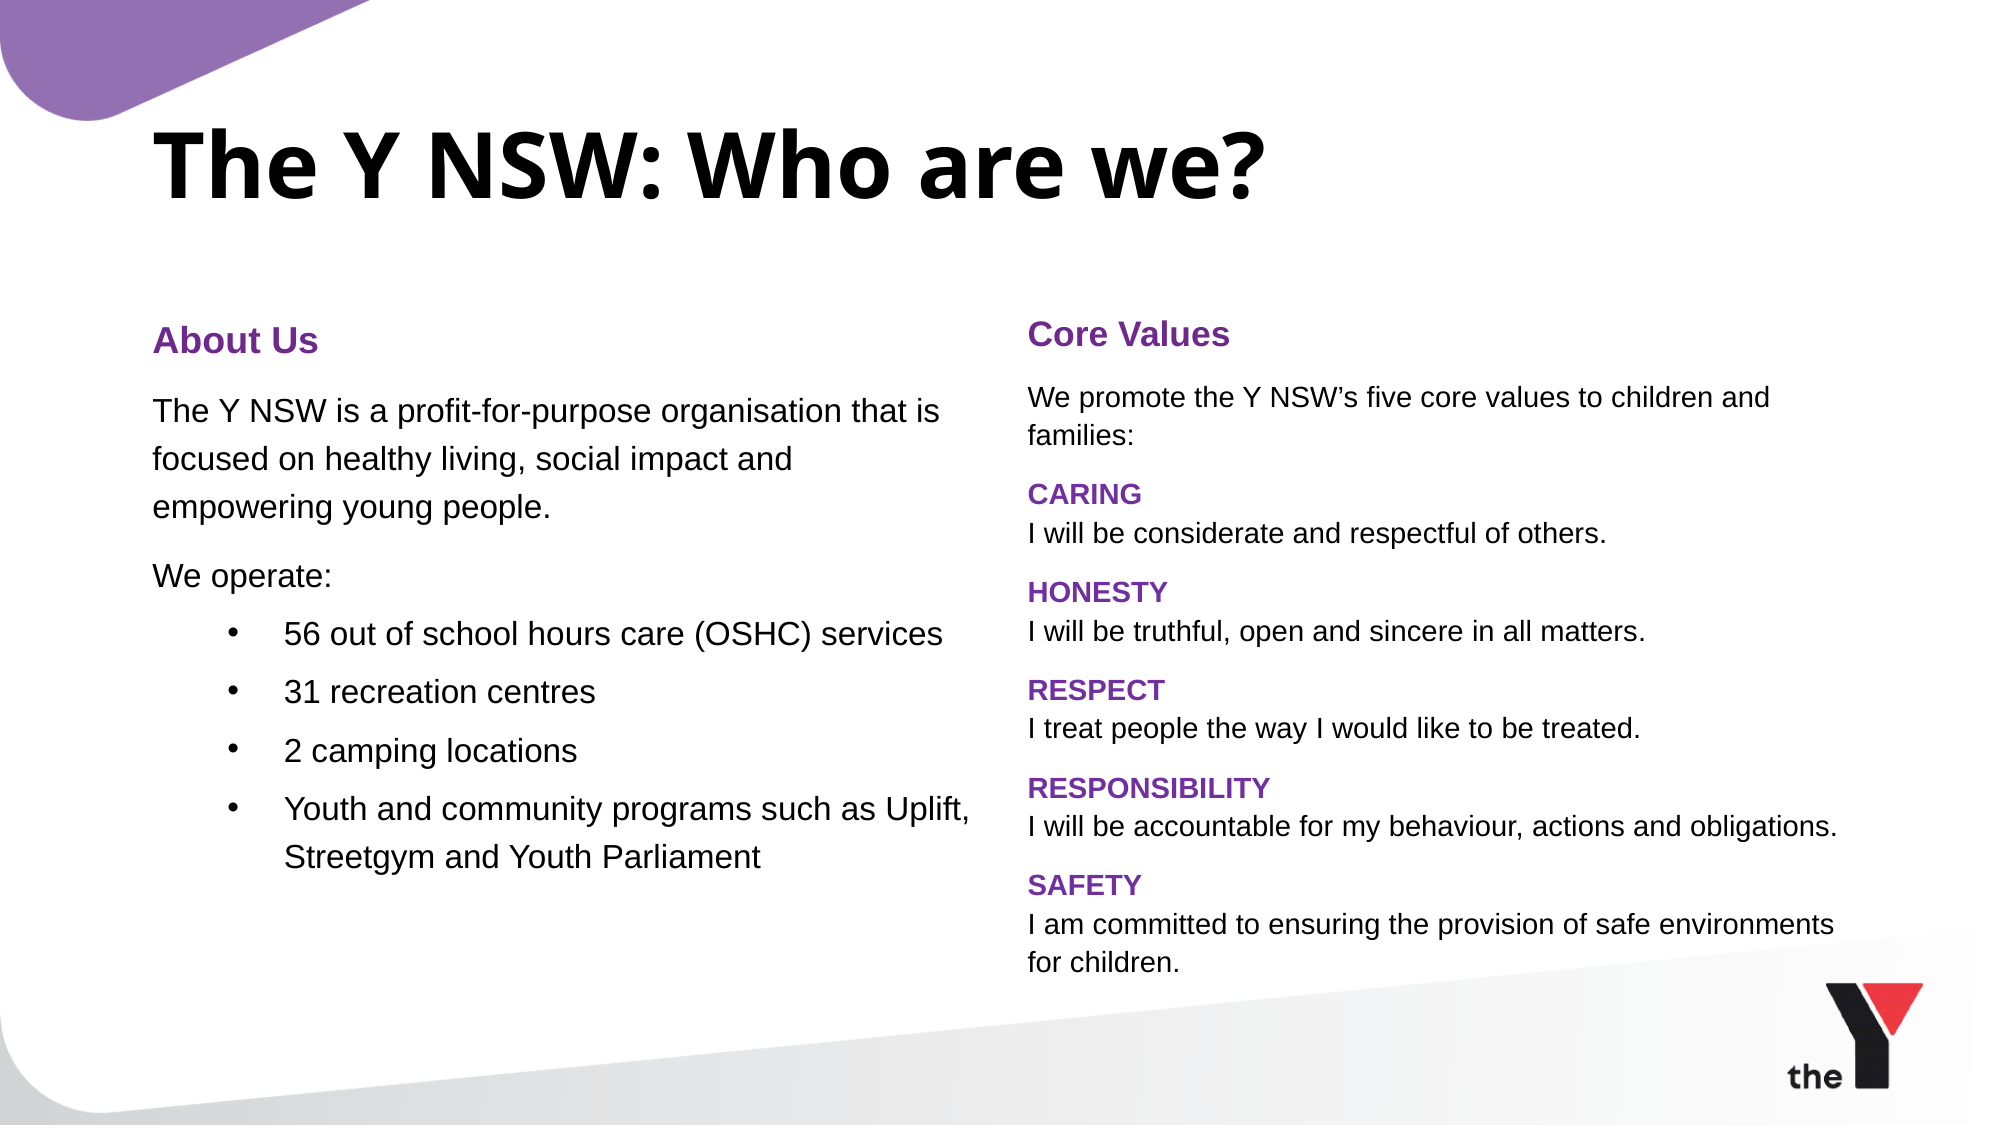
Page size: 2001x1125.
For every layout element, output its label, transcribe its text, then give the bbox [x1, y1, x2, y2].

title The Y NSW: Who are we? [137, 59, 1863, 278]
list About Us The Y NSW is a profit-for-purpose organisation that is focused on healthy living, social impact and empowering young people. We operate: 56 out of school hours care (OSHC) services 31 recreation centres 2 camping locations Youth and community programs such as Uplift, Streetgym and Youth Parliament [137, 299, 988, 1014]
picture [0, 0, 2000, 1125]
list Core Values We promote the Y NSW’s five core values to children and families: CARING I will be considerate and respectful of others. HONESTY I will be truthful, open and sincere in all matters. RESPECT I treat people the way I would like to be treated. RESPONSIBILITY I will be accountable for my behaviour, actions and obligations. SAFETY I am committed to ensuring the provision of safe environments for children. [1012, 299, 1863, 1014]
